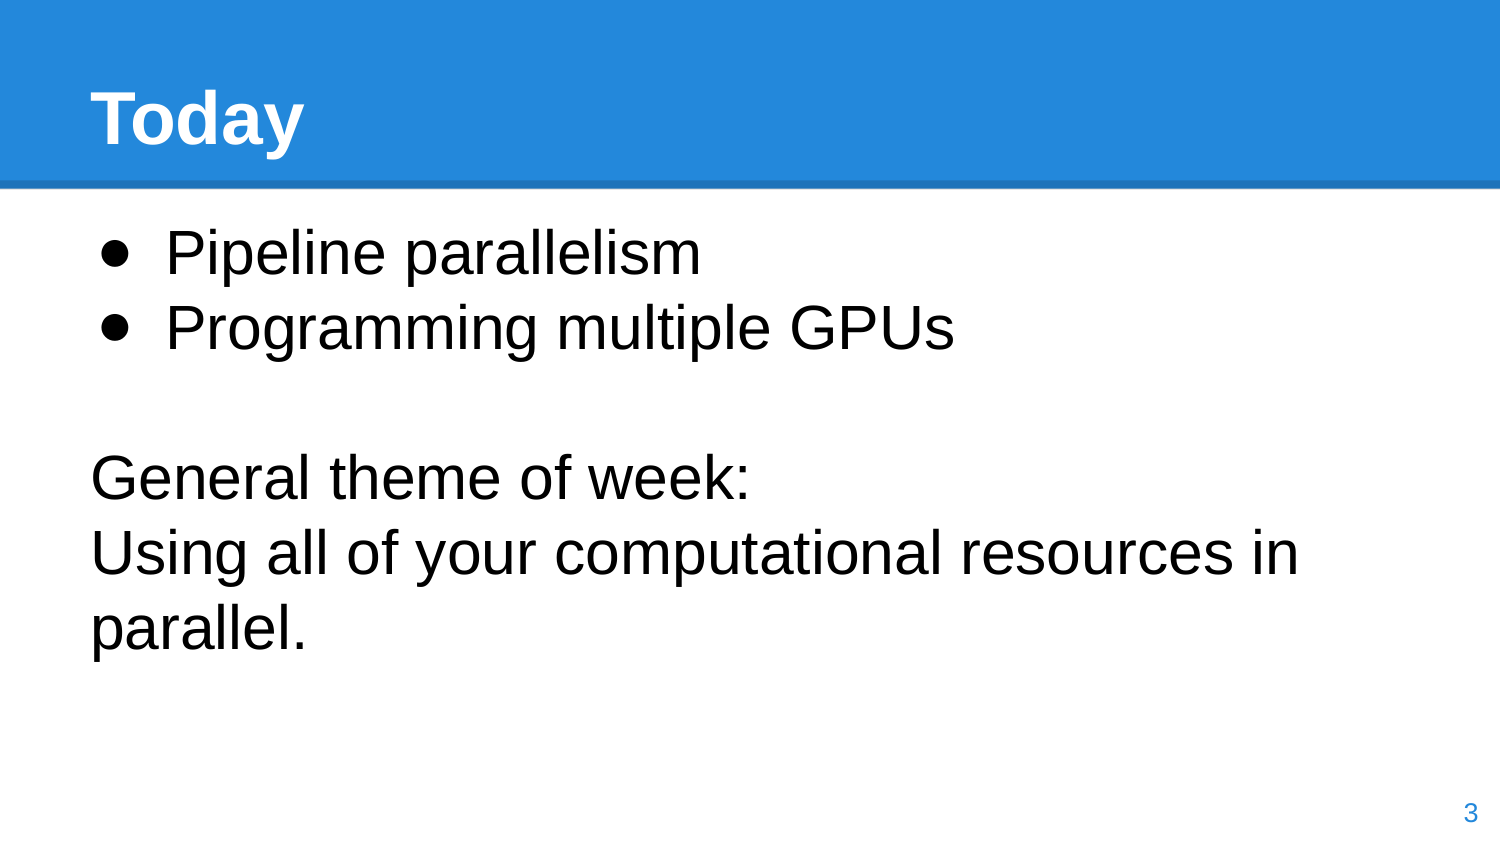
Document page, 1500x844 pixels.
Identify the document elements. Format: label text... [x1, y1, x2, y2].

slide_number 3 [1403, 779, 1494, 844]
title Today [75, 33, 1425, 175]
list Pipeline parallelism Programming multiple GPUs General theme of week: Using all of your computational resources in parallel. [75, 196, 1425, 808]
